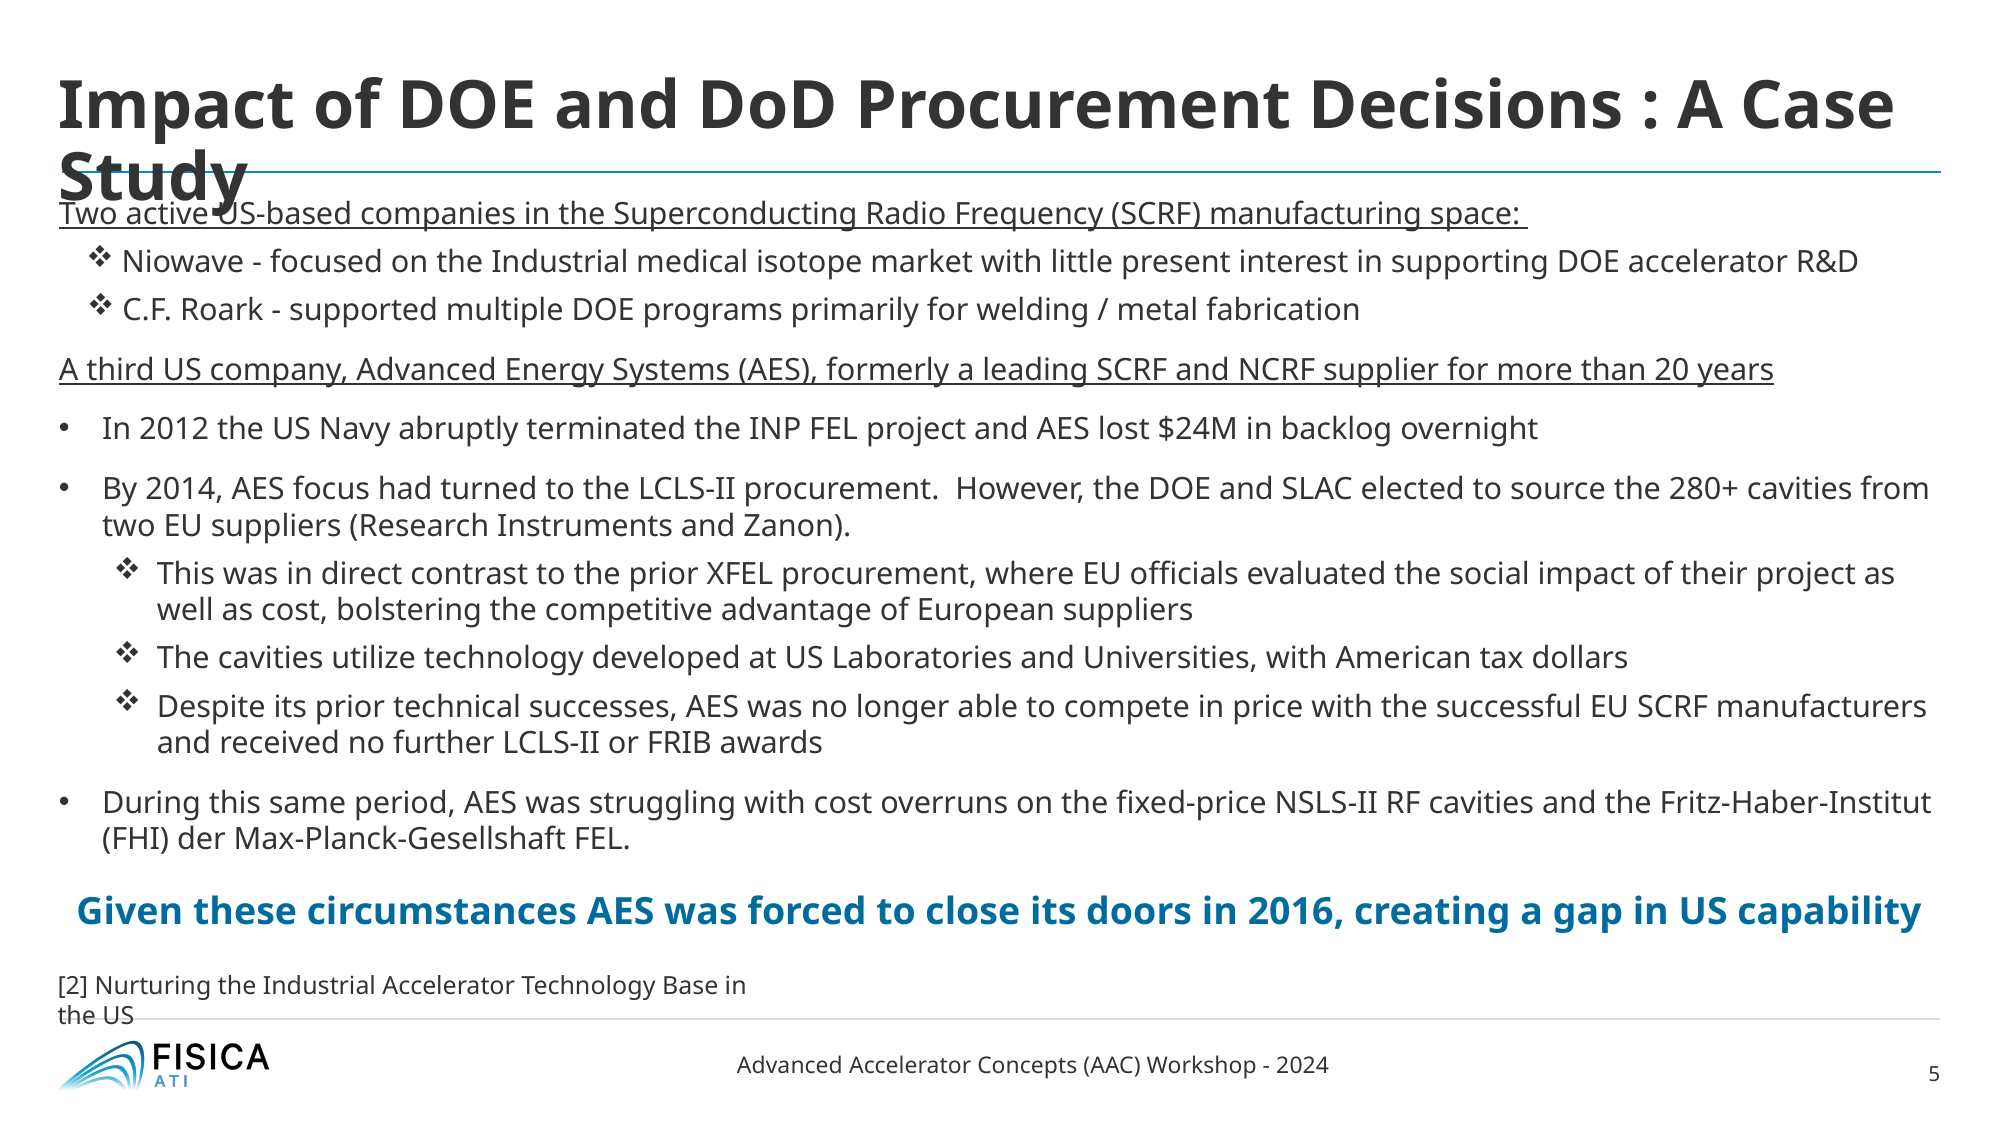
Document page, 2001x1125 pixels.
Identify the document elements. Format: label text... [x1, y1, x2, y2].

list Two active US-based companies in the Superconducting Radio Frequency (SCRF) manufacturing space: Niowave - focused on the Industrial medical isotope market with little present interest in supporting DOE accelerator R&D C.F. Roark - supported multiple DOE programs primarily for welding / metal fabrication A third US company, Advanced Energy Systems (AES), formerly a leading SCRF and NCRF supplier for more than 20 years In 2012 the US Navy abruptly terminated the INP FEL project and AES lost $24M in backlog overnight By 2014, AES focus had turned to the LCLS-II procurement. However, the DOE and SLAC elected to source the 280+ cavities from two EU suppliers (Research Instruments and Zanon). This was in direct contrast to the prior XFEL procurement, where EU officials evaluated the social impact of their project as well as cost, bolstering the competitive advantage of European suppliers The cavities utilize technology developed at US Laboratories and Universities, with American tax dollars Despite its prior technical successes, AES was no longer able to compete in price with the successful EU SCRF manufacturers and received no further LCLS-II or FRIB awards During this same period, AES was struggling with cost overruns on the fixed-price NSLS-II RF cavities and the Fritz-Haber-Institut (FHI) der Max-Planck-Gesellshaft FEL. [59, 193, 1941, 861]
picture [56, 1037, 279, 1095]
text_box Advanced Accelerator Concepts (AAC) Workshop - 2024 [318, 1040, 1749, 1088]
text_box [2] Nurturing the Industrial Accelerator Technology Base in the US [42, 962, 784, 1037]
text_box Given these circumstances AES was forced to close its doors in 2016, creating a gap in US capability [42, 880, 1958, 940]
title Impact of DOE and DoD Procurement Decisions : A Case Study [59, 70, 1941, 137]
